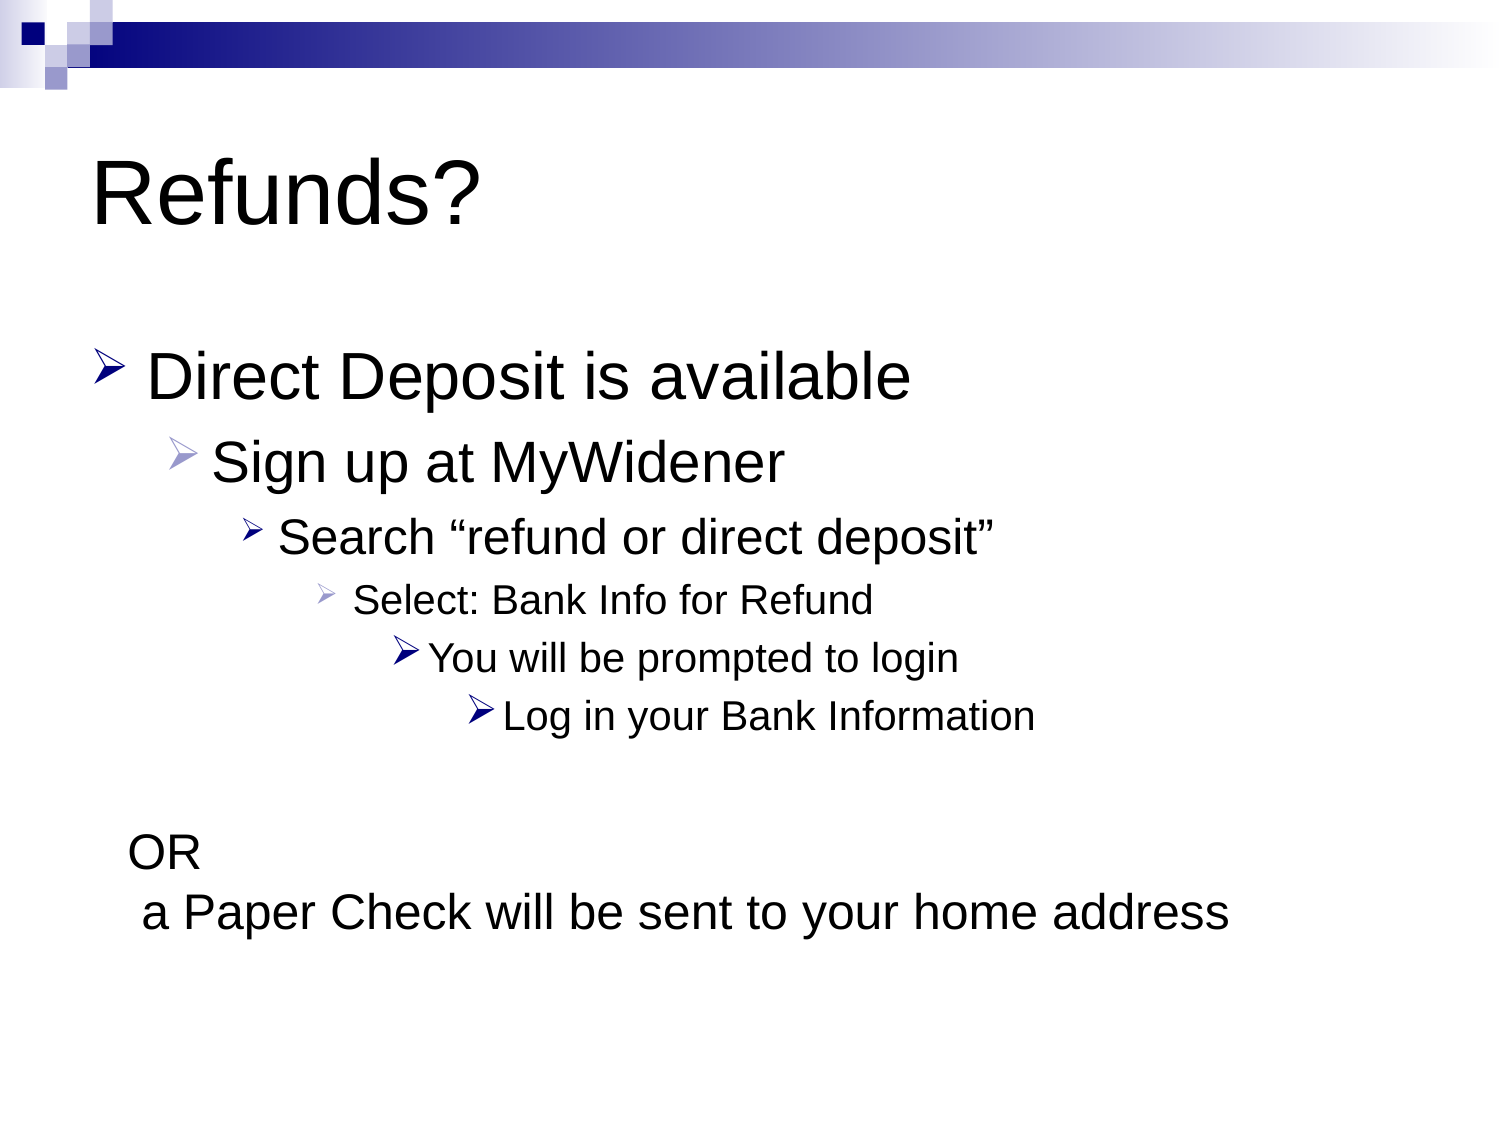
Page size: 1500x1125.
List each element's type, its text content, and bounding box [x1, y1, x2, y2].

text_box OR a Paper Check will be sent to your home address [112, 812, 1288, 948]
list Direct Deposit is available Sign up at MyWidener Search “refund or direct deposit” Select: Bank Info for Refund You will be prompted to login Log in your Bank Information [74, 324, 1426, 776]
title Refunds? [74, 74, 1426, 301]
